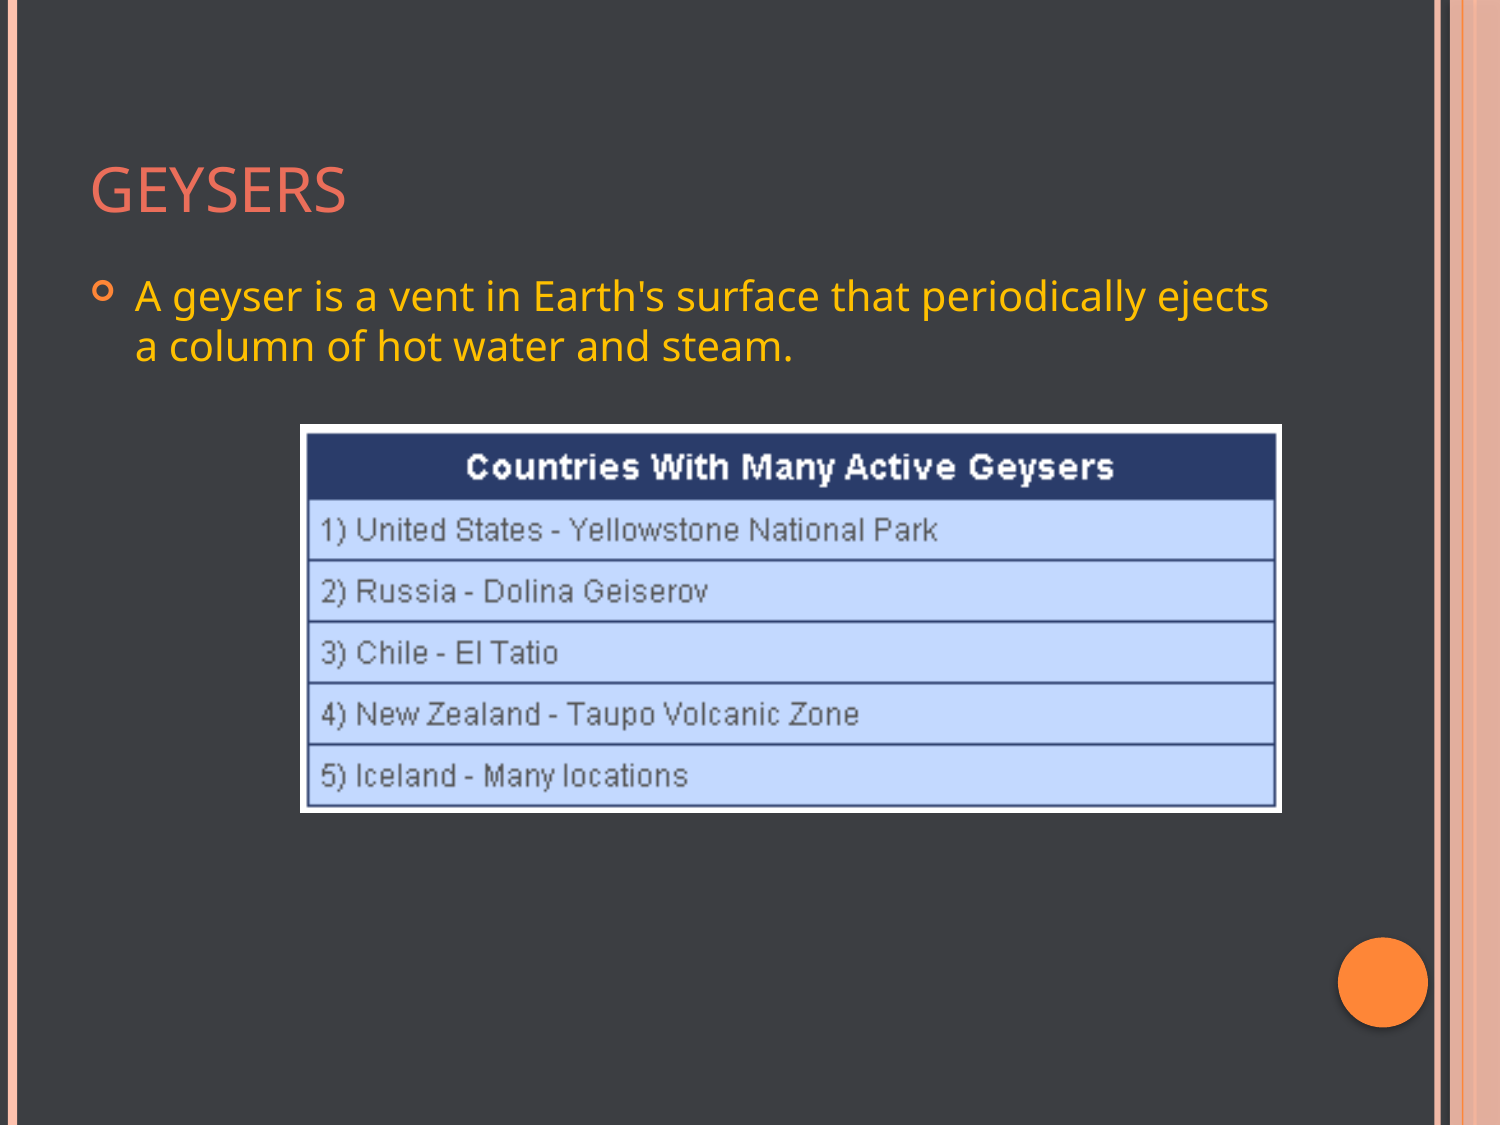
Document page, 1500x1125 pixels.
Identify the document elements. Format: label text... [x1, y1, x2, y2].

list A geyser is a vent in Earth's surface that periodically ejects a column of hot water and steam. [75, 262, 1300, 1062]
title Geysers [75, 45, 1300, 233]
picture [299, 424, 1282, 813]
